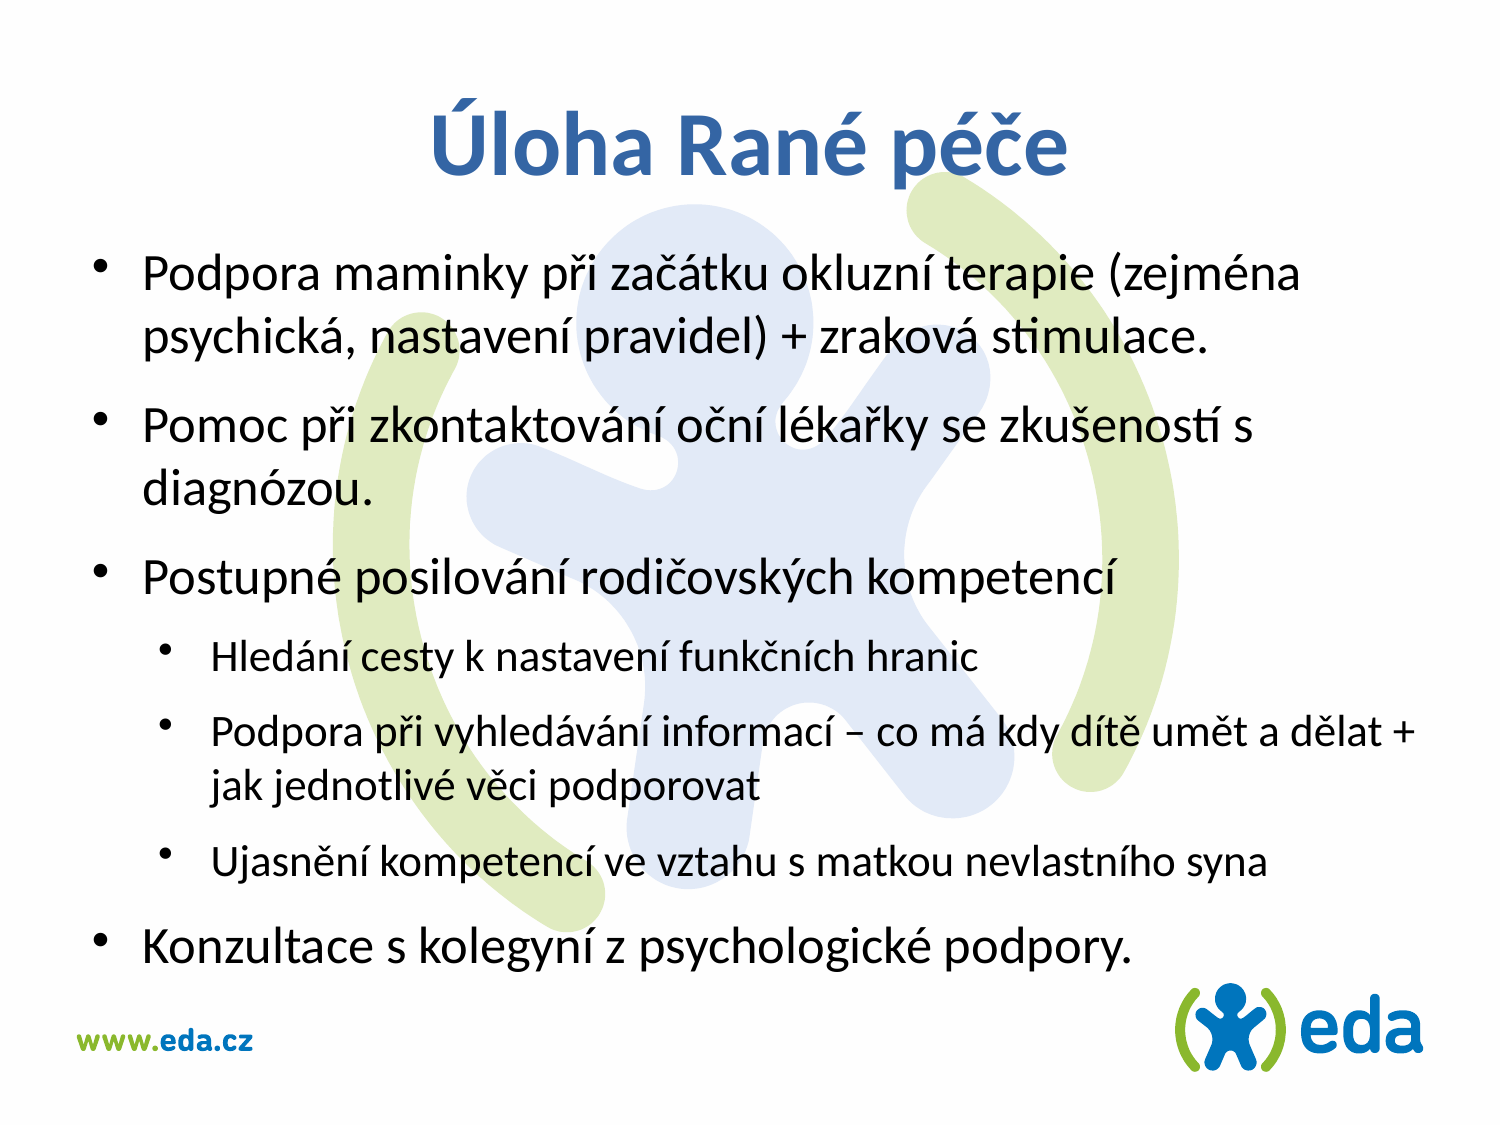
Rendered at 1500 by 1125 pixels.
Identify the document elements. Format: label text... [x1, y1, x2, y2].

text_box Podpora maminky při začátku okluzní terapie (zejména psychická, nastavení pravidel) + zraková stimulace. Pomoc při zkontaktování oční lékařky se zkušeností s diagnózou. Postupné posilování rodičovských kompetencí Hledání cesty k nastavení funkčních hranic Podpora při vyhledávání informací – co má kdy dítě umět a dělat + jak jednotlivé věci podporovat Ujasnění kompetencí ve vztahu s matkou nevlastního syna Konzultace s kolegyní z psychologické podpory. [75, 237, 1425, 981]
text_box Úloha Rané péče [75, 45, 1425, 233]
